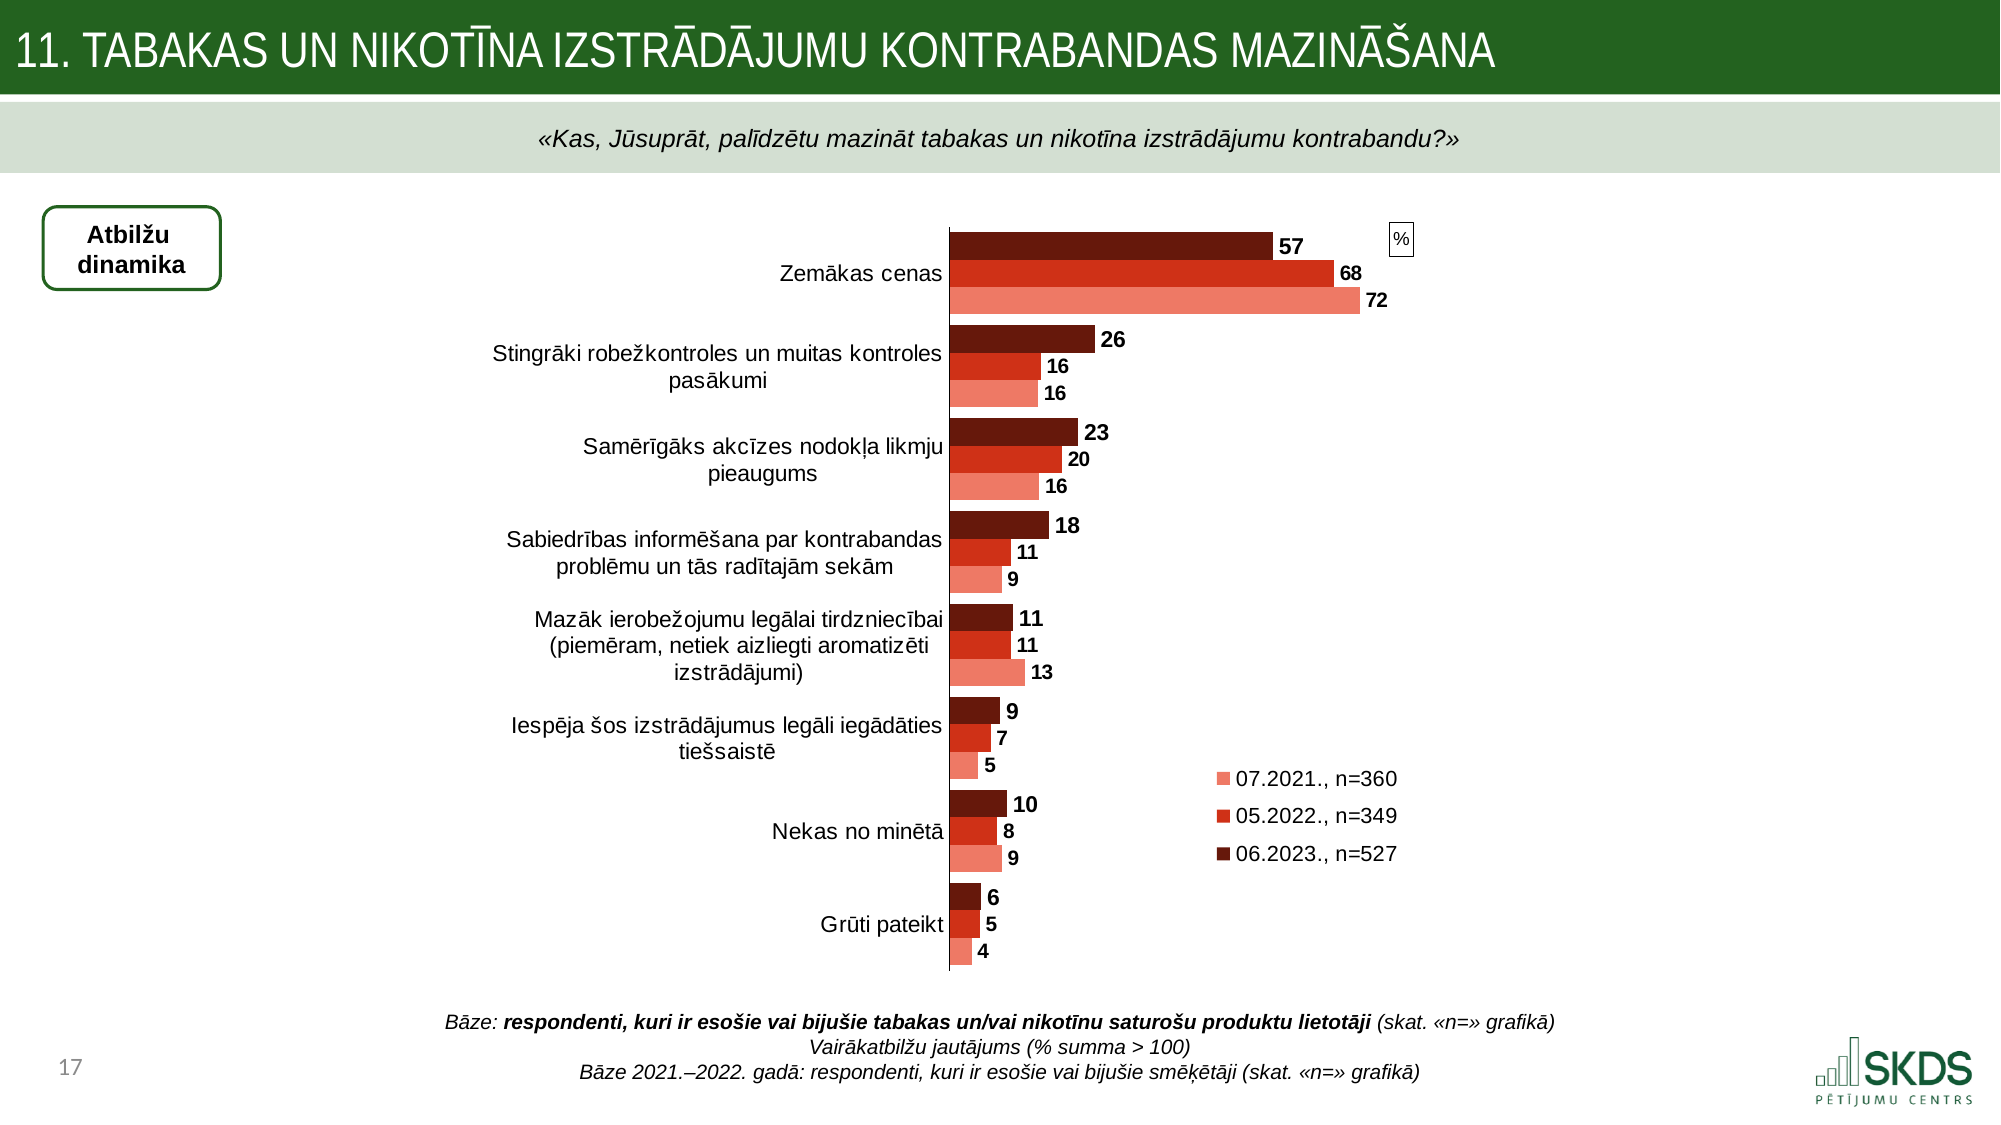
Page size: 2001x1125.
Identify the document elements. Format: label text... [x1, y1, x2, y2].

chart [491, 206, 1432, 977]
text_box Bāze: respondenti, kuri ir esošie vai bijušie tabakas un/vai nikotīnu saturošu produktu lietotāji (skat. «n=» grafikā) Vairākatbilžu jautājums (% summa > 100) Bāze 2021.–2022. gadā: respondenti, kuri ir esošie vai bijušie smēķētāji (skat. «n=» grafikā) [0, 992, 2000, 1100]
picture [1815, 1100, 1976, 1108]
title 11. Tabakas un nikotīna izstrādājumu kontrabandas mazināšana [0, 0, 2000, 95]
text_box «Kas, Jūsuprāt, palīdzētu mazināt tabakas un nikotīna izstrādājumu kontrabandu?» [0, 101, 2000, 173]
text_box Atbilžu dinamika [43, 206, 221, 290]
